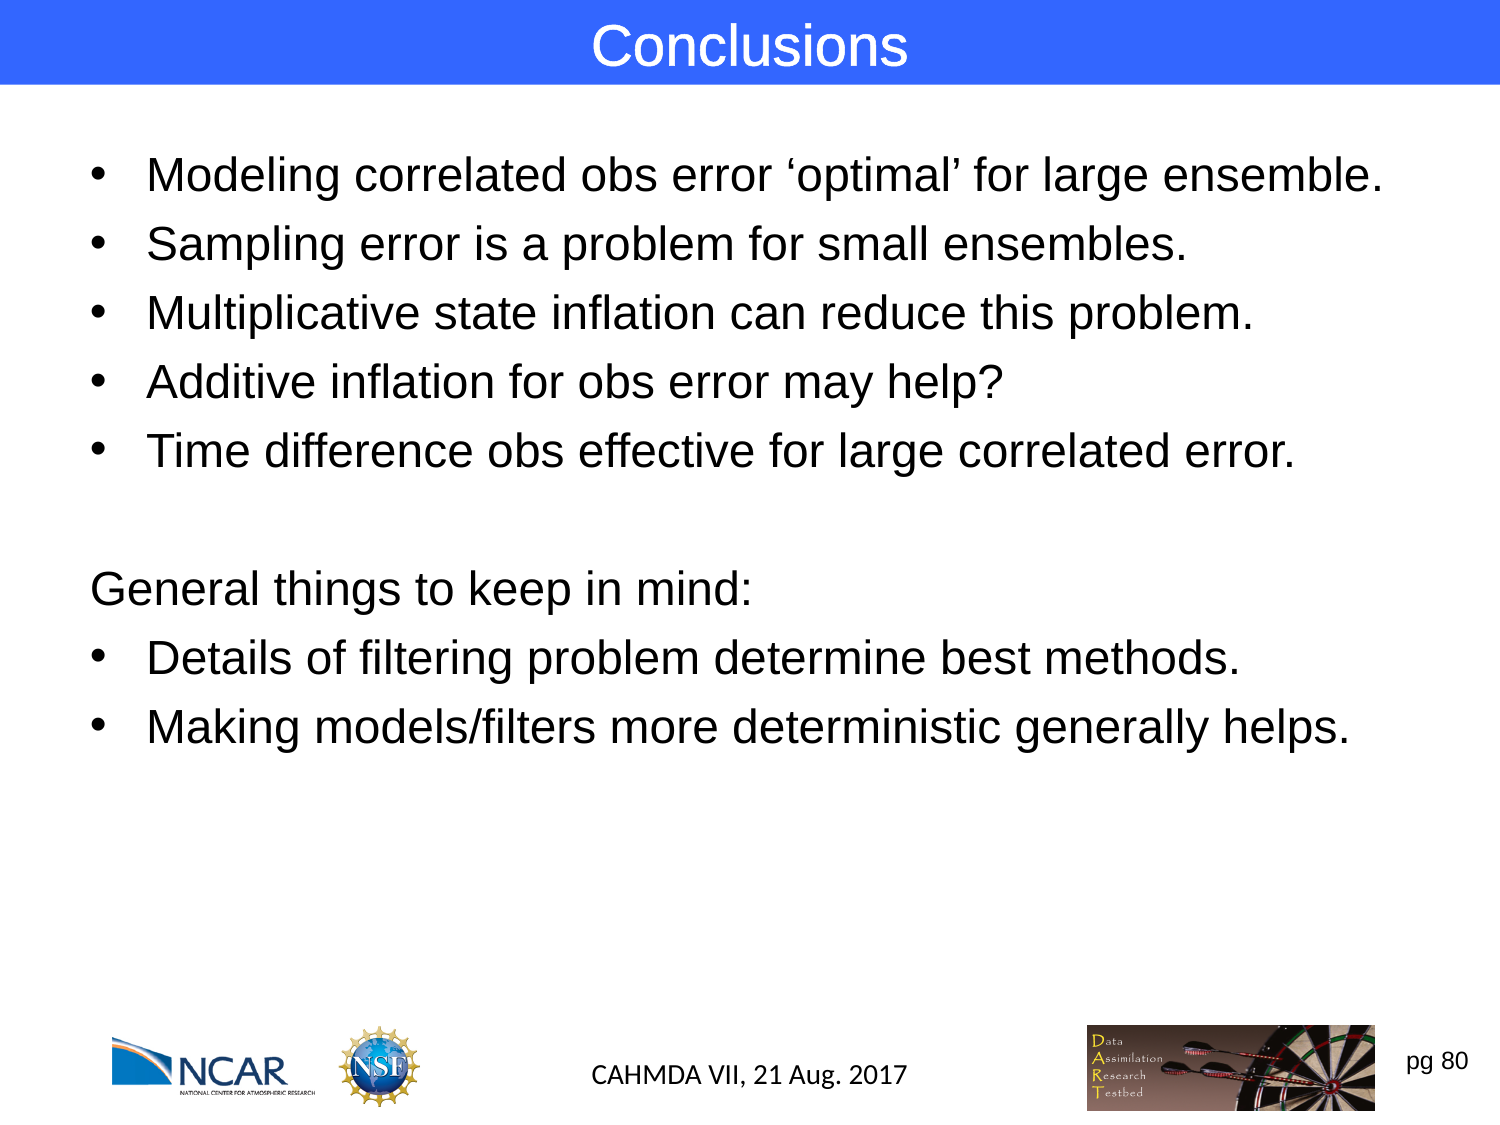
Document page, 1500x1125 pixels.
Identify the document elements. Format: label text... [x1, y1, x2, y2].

picture [112, 1037, 315, 1095]
text_box Modeling correlated obs error ‘optimal’ for large ensemble. Sampling error is a problem for small ensembles. Multiplicative state inflation can reduce this problem. Additive inflation for obs error may help? Time difference obs effective for large correlated error. General things to keep in mind: Details of filtering problem determine best methods. Making models/filters more deterministic generally helps. [74, 125, 1413, 760]
text_box Conclusions [0, 0, 1500, 85]
footer CAHMDA VII, 21 Aug. 2017 [512, 1042, 988, 1103]
picture [337, 1024, 421, 1108]
picture [1087, 1025, 1375, 1111]
